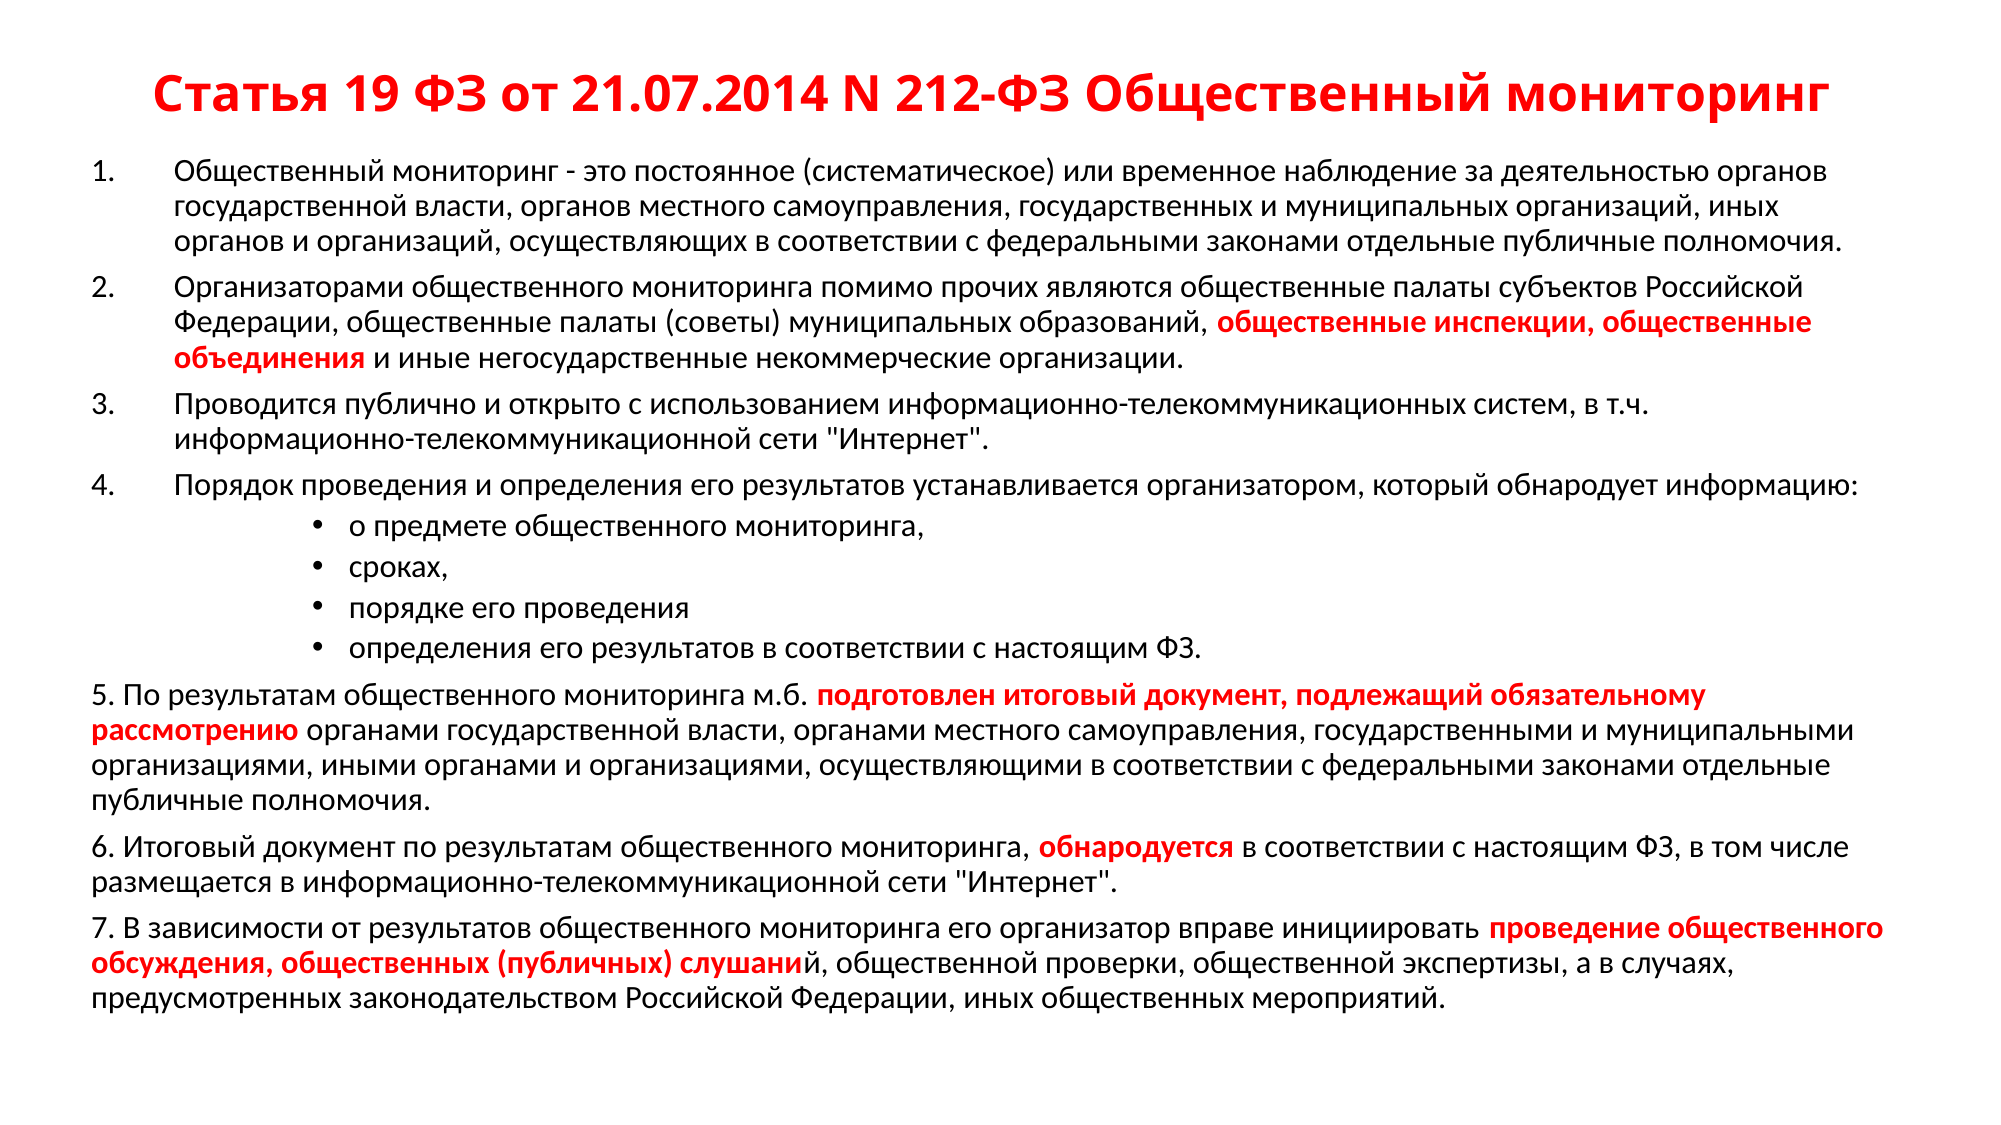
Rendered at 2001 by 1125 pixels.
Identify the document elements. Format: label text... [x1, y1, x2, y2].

title Статья 19 ФЗ от 21.07.2014 N 212-ФЗ Общественный мониторинг [137, 59, 2000, 130]
list Общественный мониторинг - это постоянное (систематическое) или временное наблюдение за деятельностью органов государственной власти, органов местного самоуправления, государственных и муниципальных организаций, иных органов и организаций, осуществляющих в соответствии с федеральными законами отдельные публичные полномочия. Организаторами общественного мониторинга помимо прочих являются общественные палаты субъектов Российской Федерации, общественные палаты (советы) муниципальных образований, общественные инспекции, общественные объединения и иные негосударственные некоммерческие организации. Проводится публично и открыто с использованием информационно-телекоммуникационных систем, в т.ч. информационно-телекоммуникационной сети "Интернет". Порядок проведения и определения его результатов устанавливается организатором, который обнародует информацию: о предмете общественного мониторинга, сроках, порядке его проведения определения его результатов в соответствии с настоящим ФЗ. 5. По результатам общественного мониторинга м.б. подготовлен итоговый документ, подлежащий обязательному рассмотрению органами государственной власти, органами местного самоуправления, государственными и муниципальными организациями, иными органами и организациями, осуществляющими в соответствии с федеральными законами отдельные публичные полномочия. 6. Итоговый документ по результатам общественного мониторинга, обнародуется в соответствии с настоящим ФЗ, в том числе размещается в информационно-телекоммуникационной сети "Интернет". 7. В зависимости от результатов общественного мониторинга его организатор вправе инициировать проведение общественного обсуждения, общественных (публичных) слушаний, общественной проверки, общественной экспертизы, а в случаях, предусмотренных законодательством Российской Федерации, иных общественных мероприятий. [76, 145, 1908, 1048]
